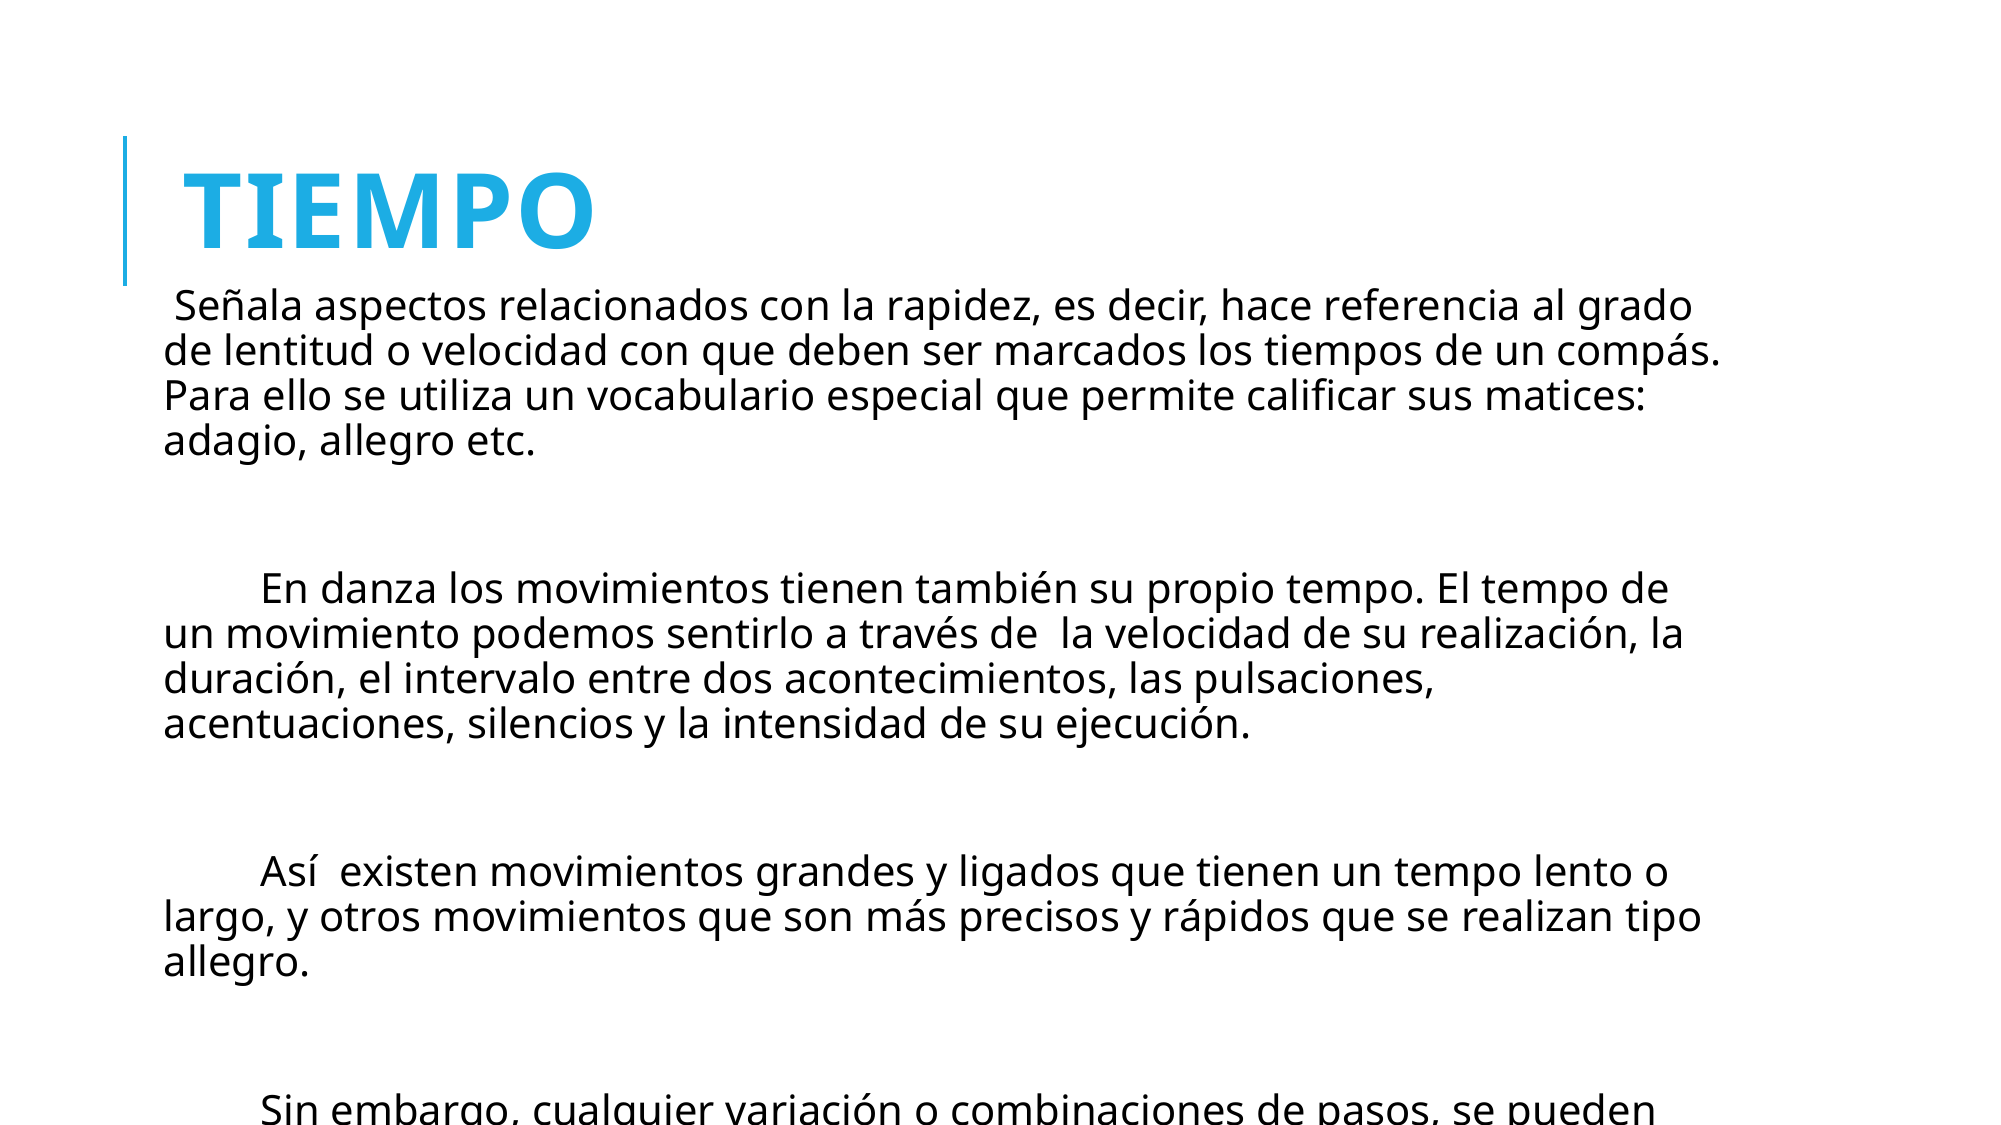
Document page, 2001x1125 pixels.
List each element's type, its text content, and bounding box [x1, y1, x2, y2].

list Señala aspectos relacionados con la rapidez, es decir, hace referencia al grado de lentitud o velocidad con que deben ser marcados los tiempos de un compás. Para ello se utiliza un vocabulario especial que permite calificar sus matices: adagio, allegro etc. En danza los movimientos tienen también su propio tempo. El tempo de un movimiento podemos sentirlo a través de la velocidad de su realización, la duración, el intervalo entre dos acontecimientos, las pulsaciones, acentuaciones, silencios y la intensidad de su ejecución. Así existen movimientos grandes y ligados que tienen un tempo lento o largo, y otros movimientos que son más precisos y rápidos que se realizan tipo allegro. Sin embargo, cualquier variación o combinaciones de pasos, se pueden ejecutar a diferentes velocidades (en función de las necesidades coreográficas), el requisito indispensable es que vaya acoplado y coordinado con el tempo que la música lleve. [141, 276, 1736, 937]
title tiempo [168, 96, 1763, 342]
